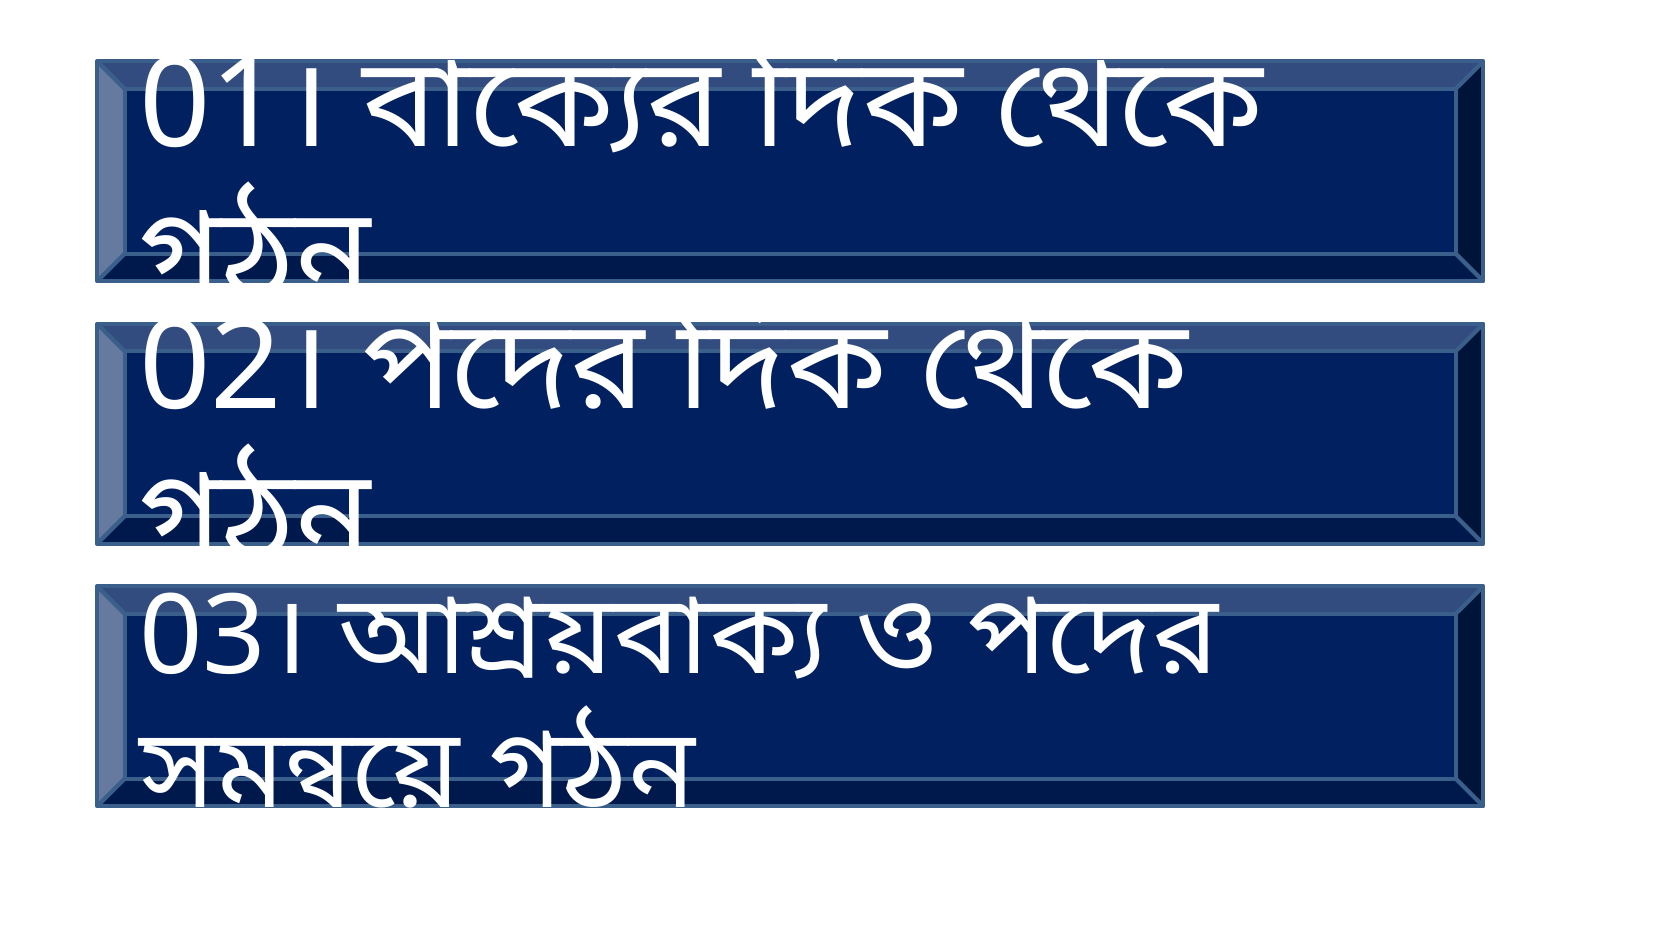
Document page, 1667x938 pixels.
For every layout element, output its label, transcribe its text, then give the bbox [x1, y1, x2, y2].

text_box 03। আশ্রয়বাক্য ও পদের সমন্বয়ে গঠন [95, 584, 1485, 808]
text_box 02। পদের দিক থেকে গঠন [95, 322, 1485, 546]
text_box 01। বাক্যের দিক থেকে গঠন [95, 59, 1485, 283]
